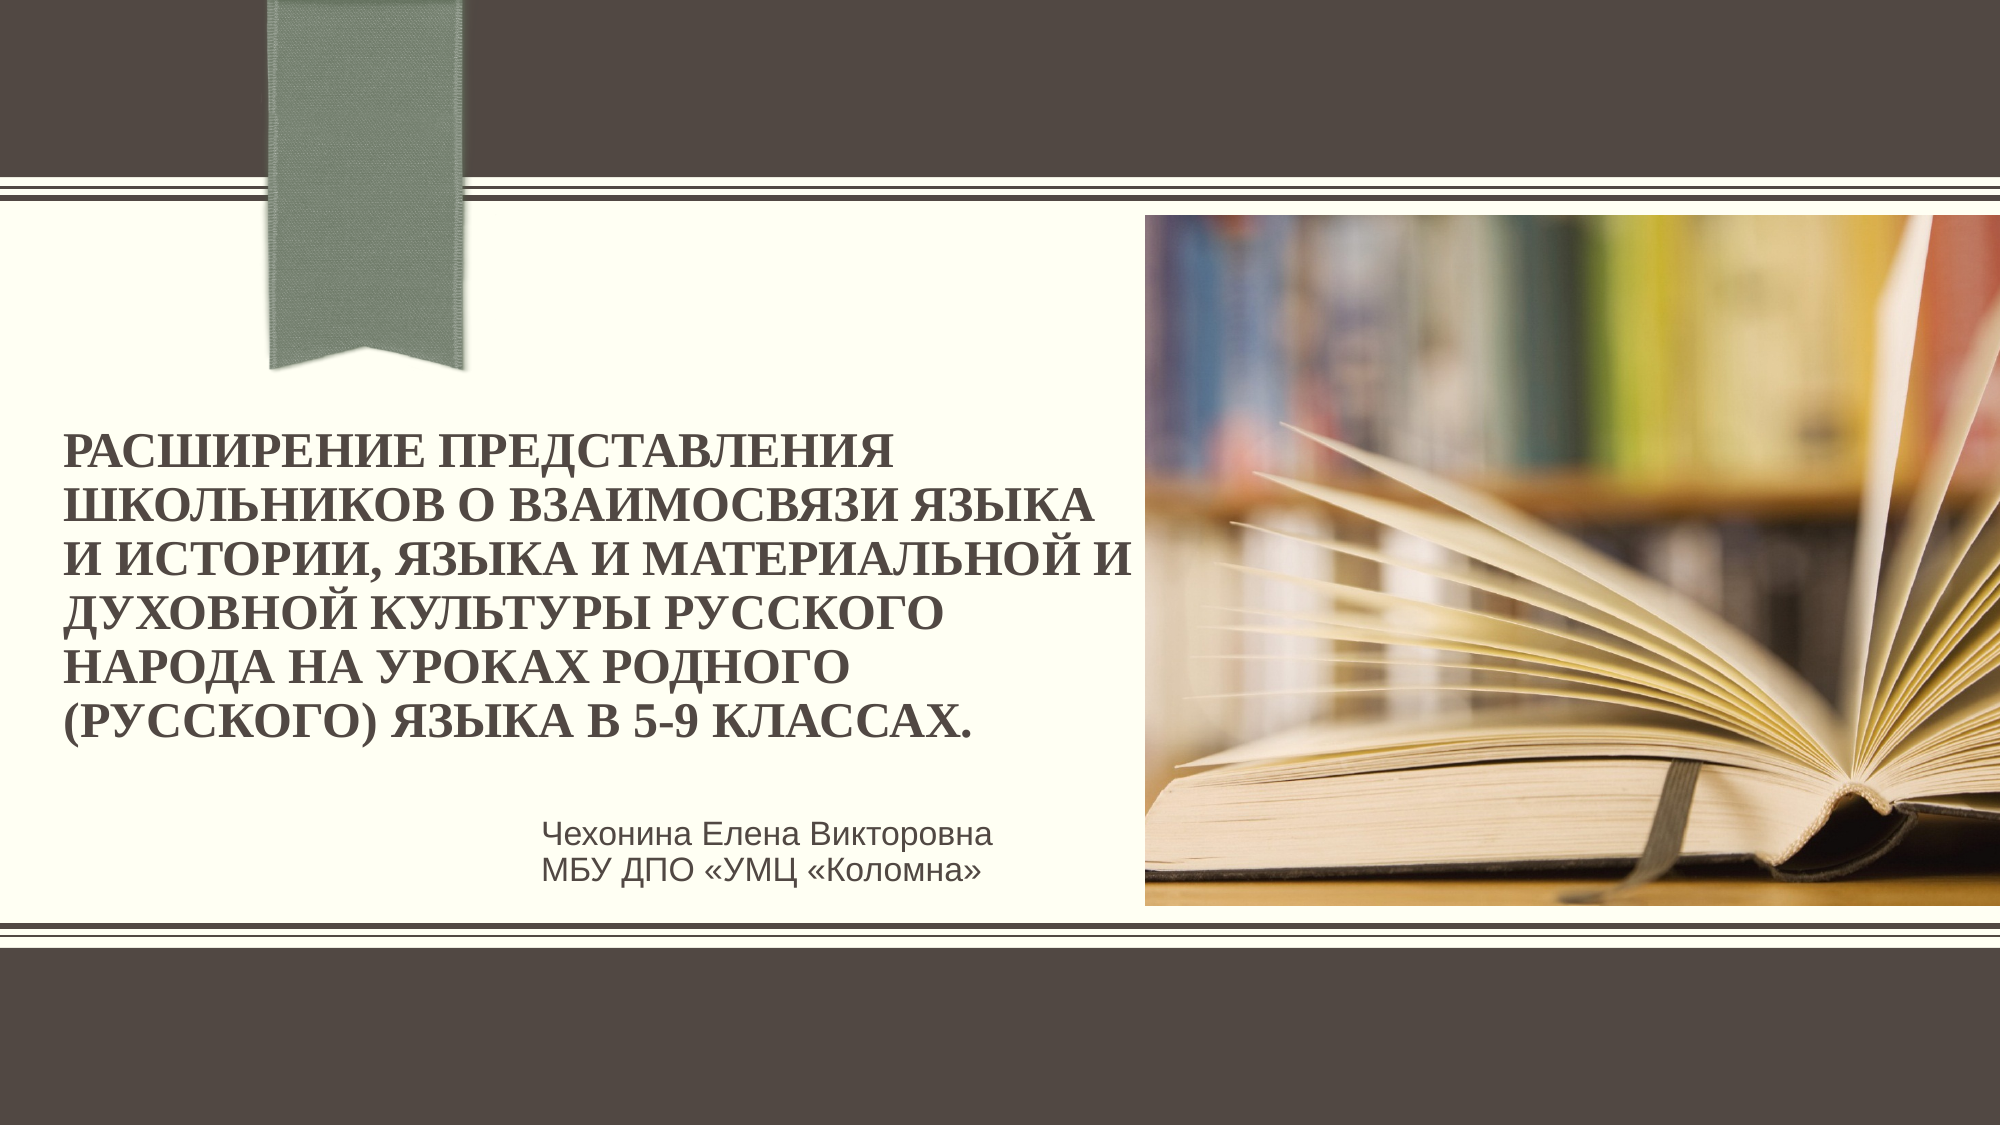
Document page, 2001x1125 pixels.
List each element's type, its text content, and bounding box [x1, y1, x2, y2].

subtitle Чехонина Елена Викторовна МБУ ДПО «УМЦ «Коломна» [541, 808, 1122, 897]
picture [1145, 214, 2000, 906]
title Расширение представления школьников о взаимосвязи языка и истории, языка и материальной и духовной культуры русского народа на уроках родного (русского) языка в 5-9 классах. [63, 370, 1134, 848]
